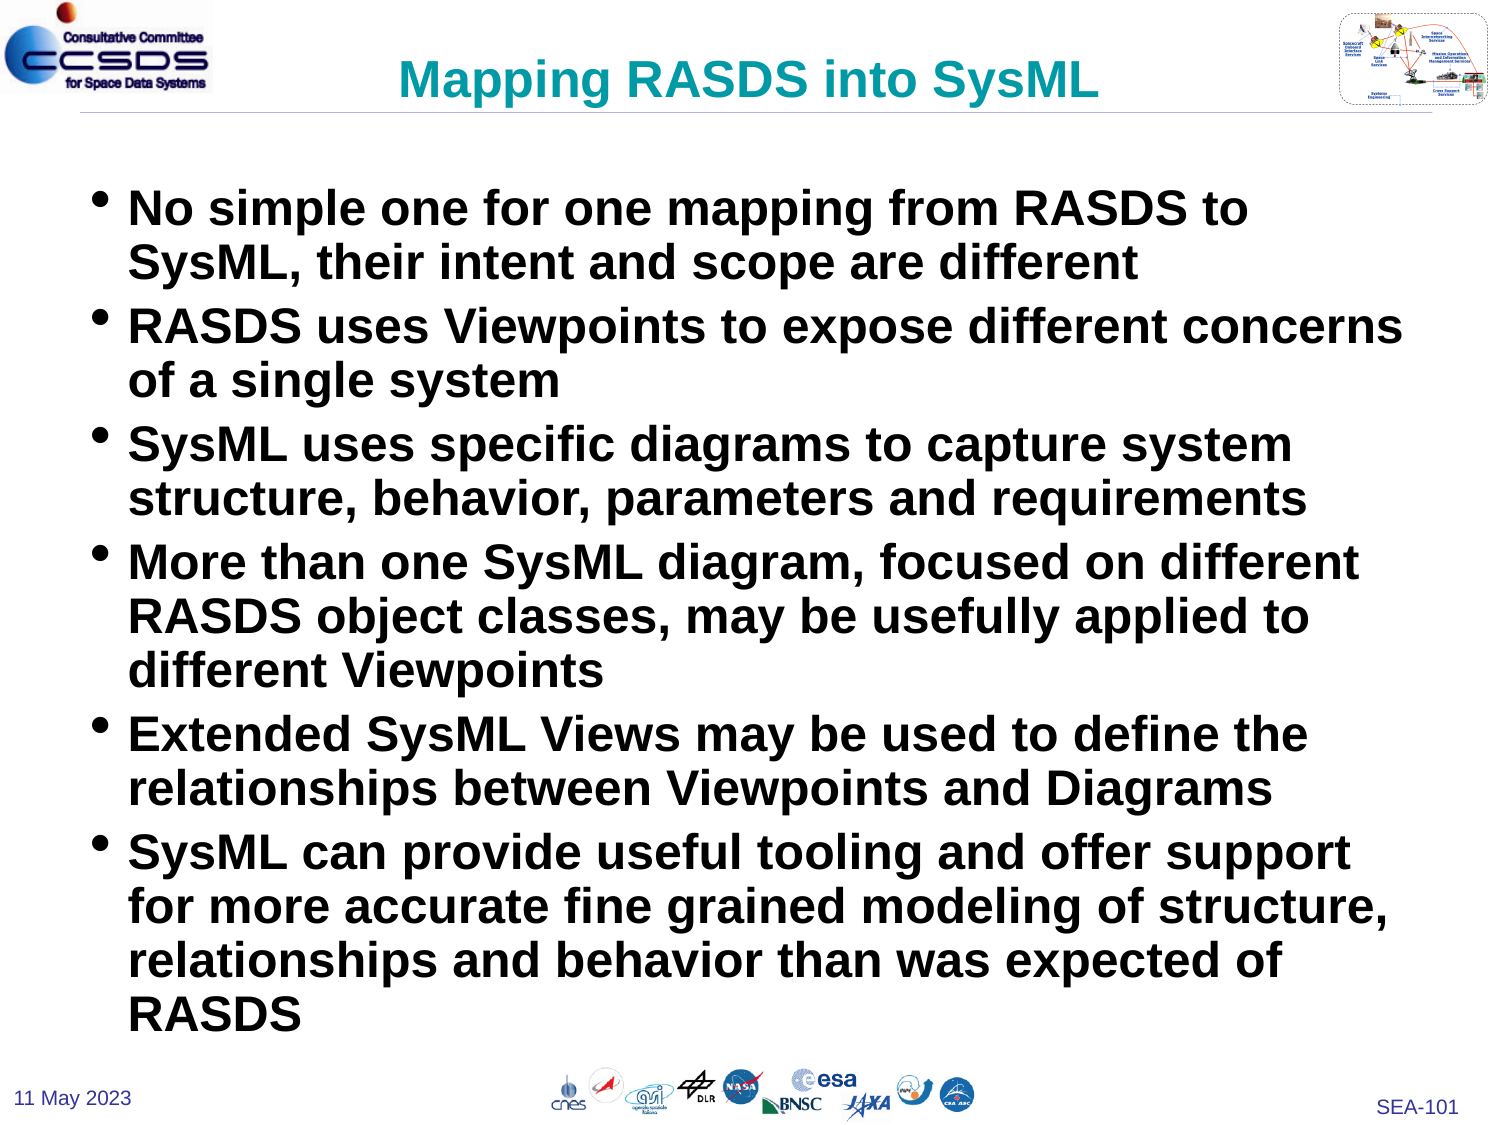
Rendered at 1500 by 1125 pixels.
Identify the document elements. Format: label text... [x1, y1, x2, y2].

picture [0, 0, 213, 94]
list No simple one for one mapping from RASDS to SysML, their intent and scope are different RASDS uses Viewpoints to expose different concerns of a single system SysML uses specific diagrams to capture system structure, behavior, parameters and requirements More than one SysML diagram, focused on different RASDS object classes, may be usefully applied to different Viewpoints Extended SysML Views may be used to define the relationships between Viewpoints and Diagrams SysML can provide useful tooling and offer support for more accurate fine grained modeling of structure, relationships and behavior than was expected of RASDS [75, 174, 1425, 1063]
title Mapping RASDS into SysML [75, 45, 1425, 174]
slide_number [0, 1074, 285, 1120]
picture [549, 1064, 975, 1125]
picture [1338, 12, 1488, 106]
